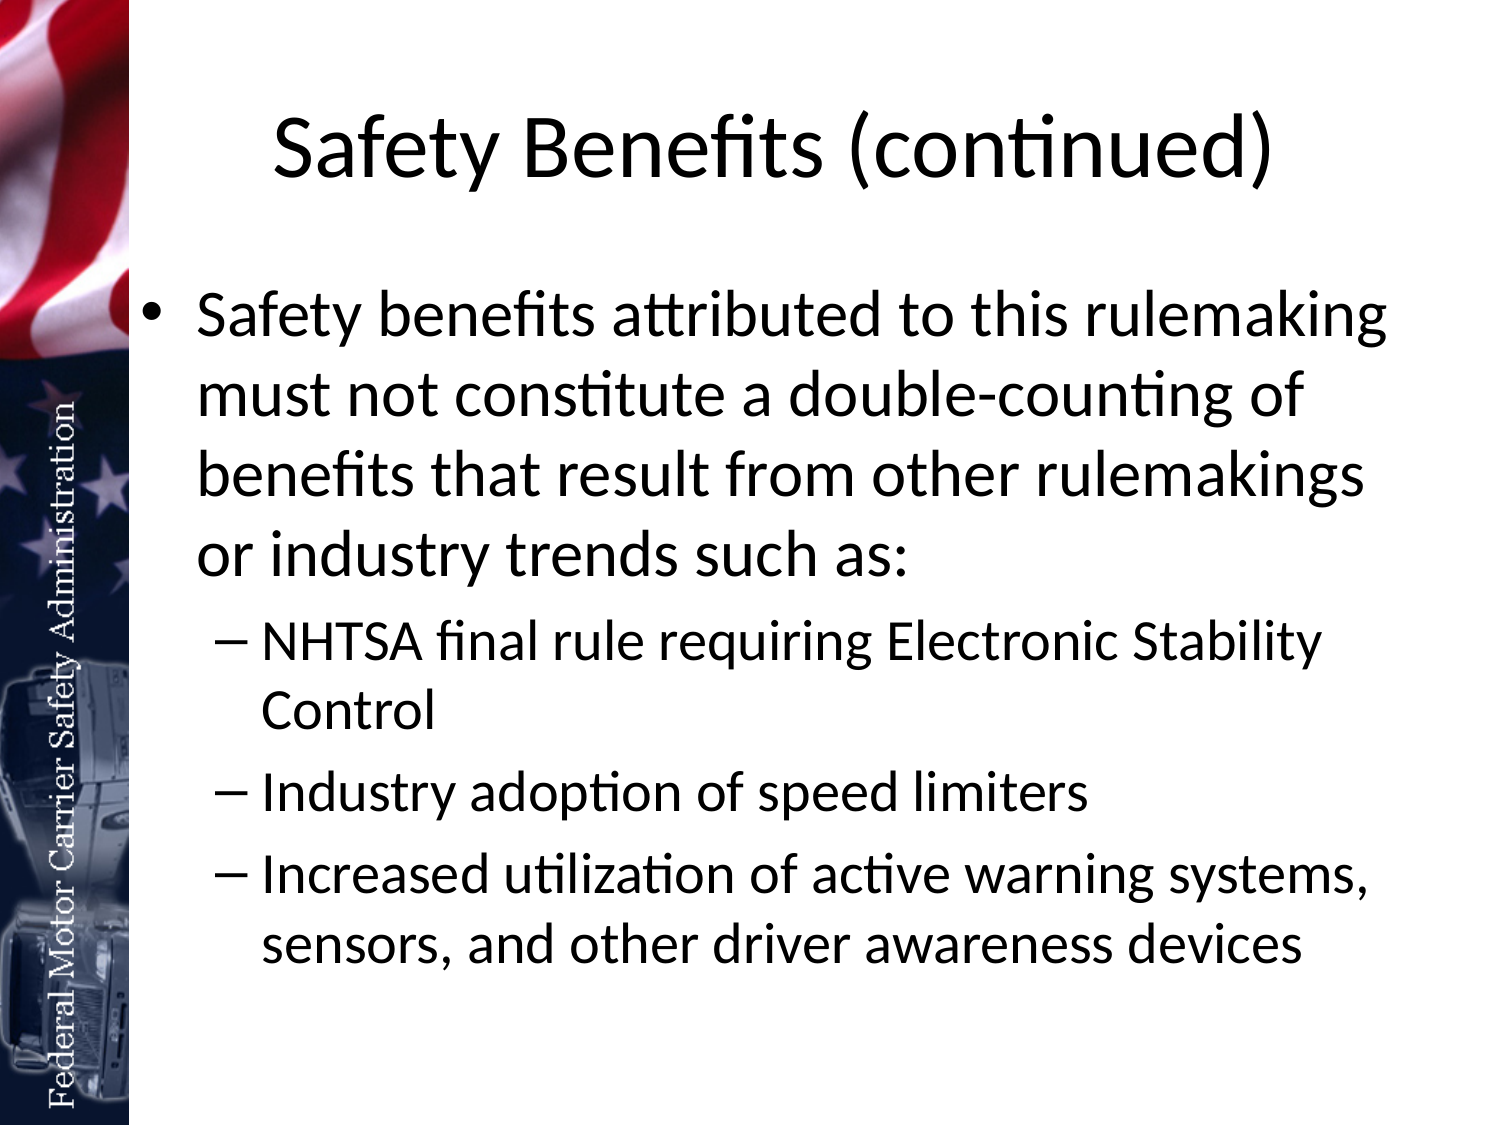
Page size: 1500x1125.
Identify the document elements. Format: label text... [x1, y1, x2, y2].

list Safety benefits attributed to this rulemaking must not constitute a double-counting of benefits that result from other rulemakings or industry trends such as: NHTSA final rule requiring Electronic Stability Control Industry adoption of speed limiters Increased utilization of active warning systems, sensors, and other driver awareness devices [134, 262, 1425, 1005]
title Safety Benefits (continued) [134, 50, 1425, 233]
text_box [0, 0, 130, 1125]
